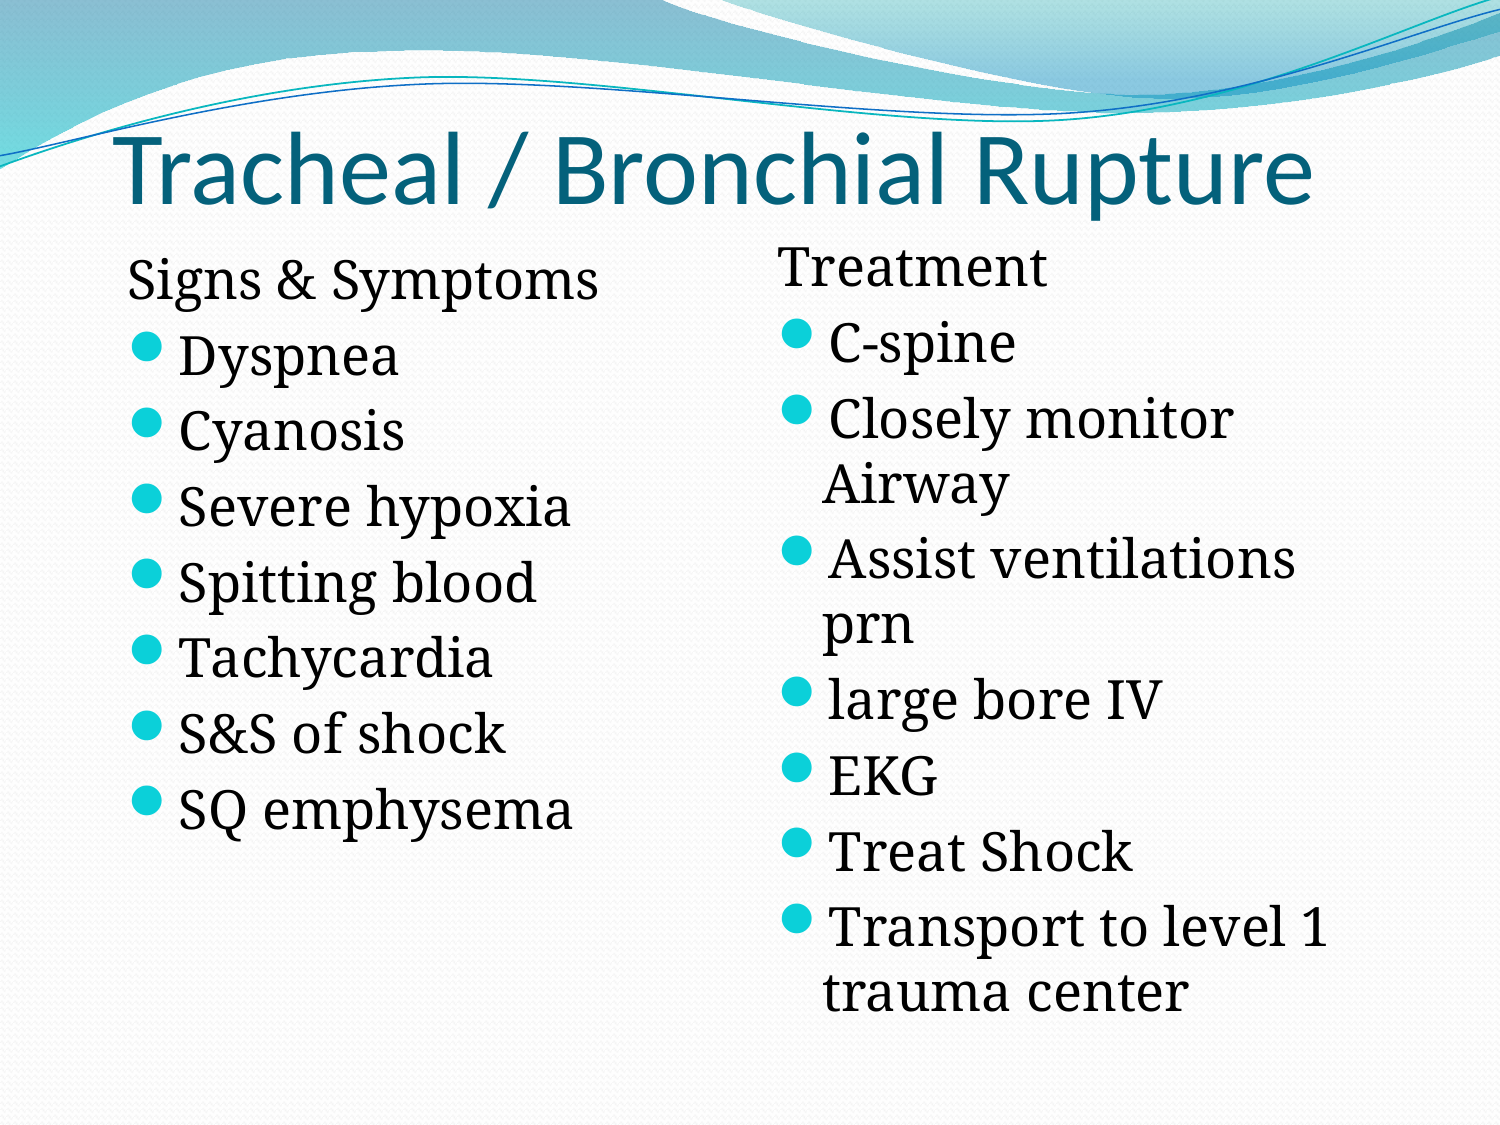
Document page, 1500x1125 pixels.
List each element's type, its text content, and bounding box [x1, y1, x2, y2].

list Treatment C-spine Closely monitor Airway Assist ventilations prn large bore IV EKG Treat Shock Transport to level 1 trauma center [762, 224, 1388, 1001]
title Tracheal / Bronchial Rupture [112, 37, 1388, 226]
list Signs & Symptoms Dyspnea Cyanosis Severe hypoxia Spitting blood Tachycardia S&S of shock SQ emphysema [112, 237, 738, 1001]
